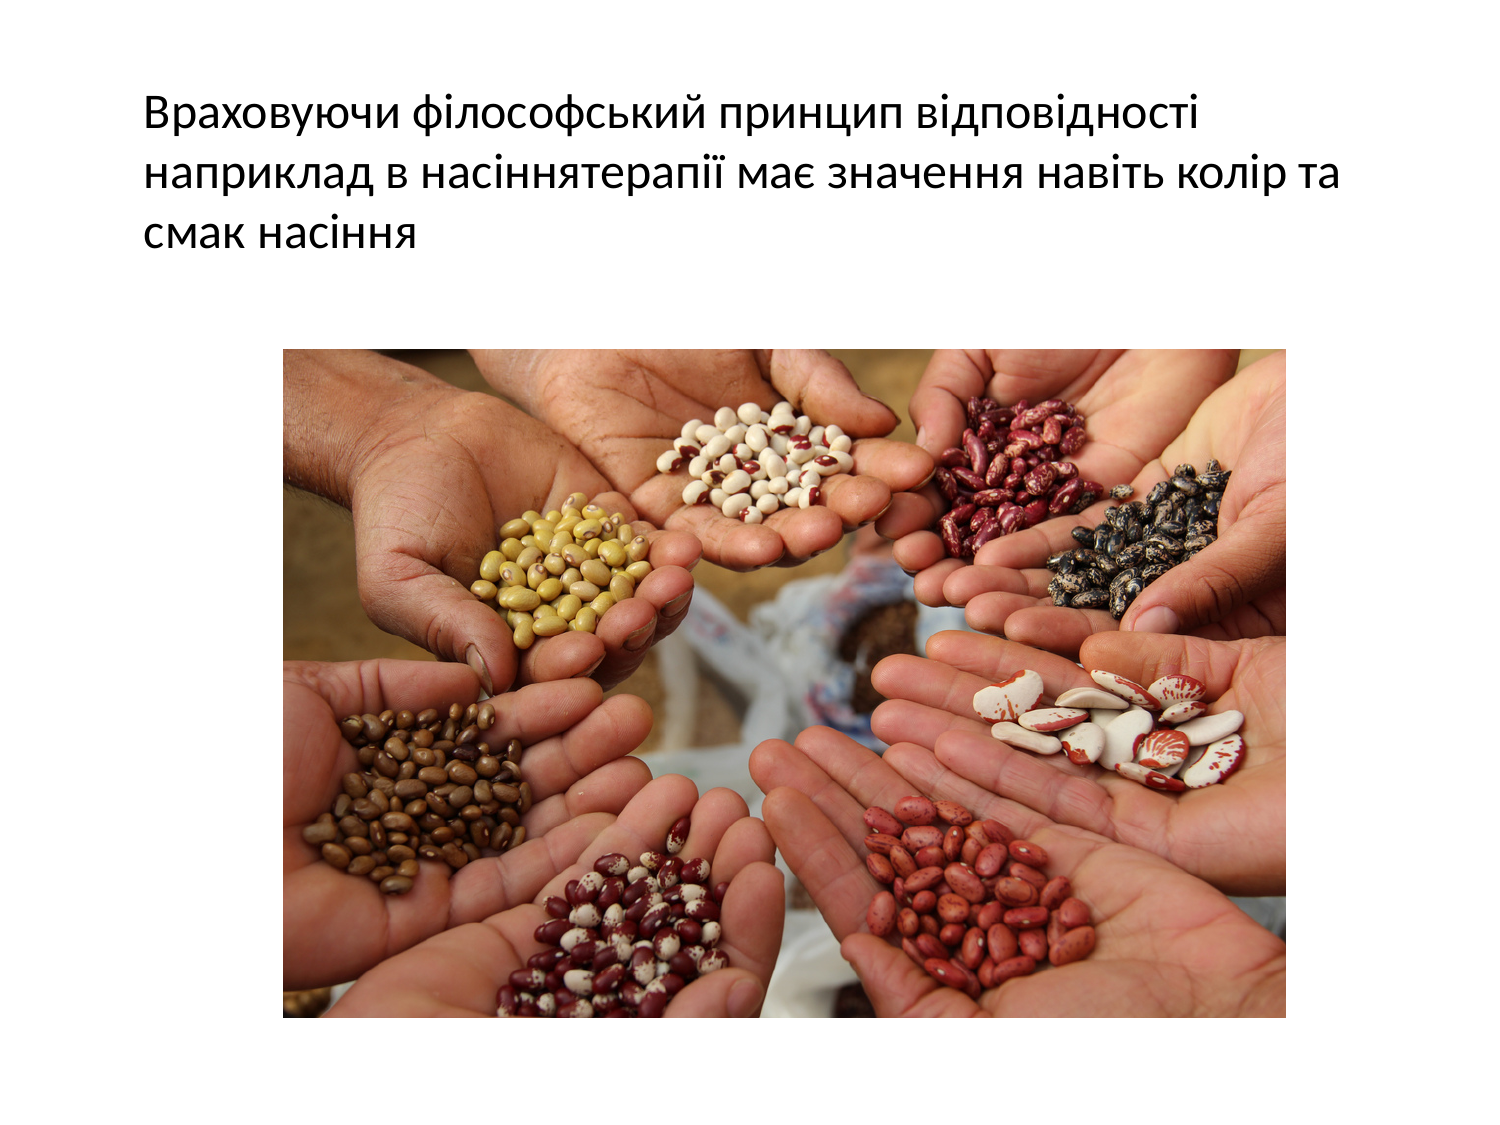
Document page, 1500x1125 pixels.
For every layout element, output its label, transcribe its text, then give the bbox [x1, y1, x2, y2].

text_box Враховуючи філософський принцип відповідності наприклад в насіннятерапії має значення навіть колір та смак насіння [129, 71, 1440, 326]
picture [283, 349, 1286, 1018]
